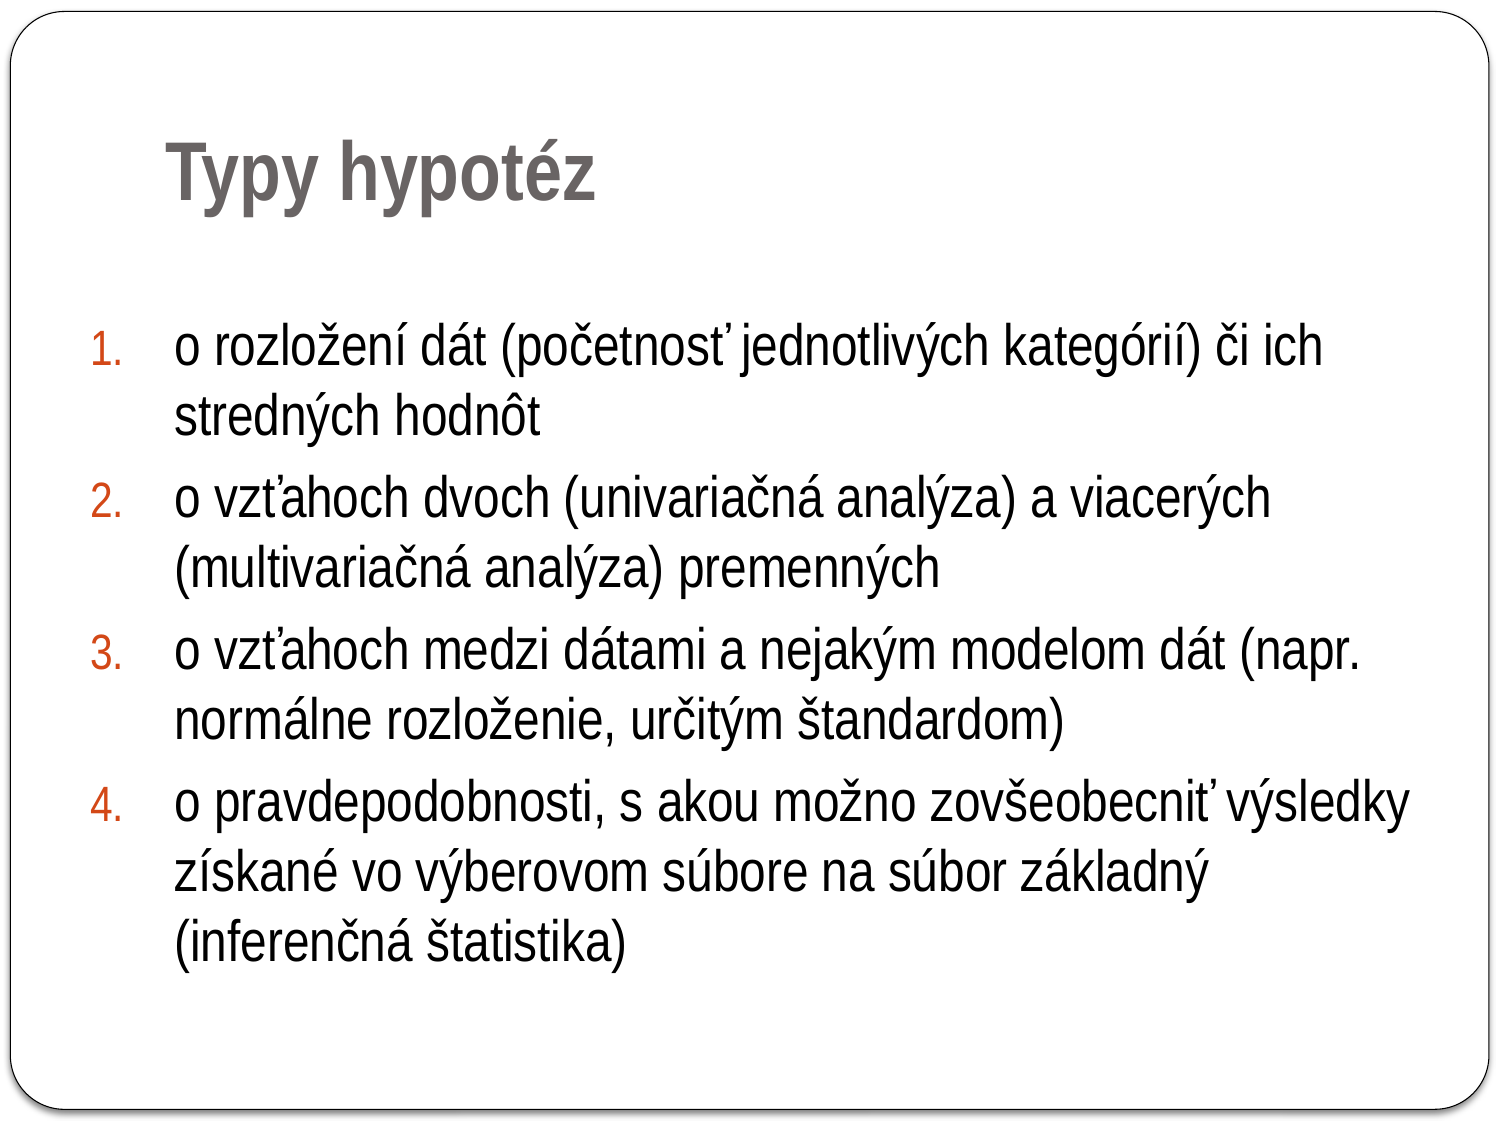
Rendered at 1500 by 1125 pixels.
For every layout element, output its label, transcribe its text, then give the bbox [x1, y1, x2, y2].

title Typy hypotéz [150, 45, 1425, 233]
list o rozložení dát (početnosť jednotlivých kategórií) či ich stredných hodnôt o vzťahoch dvoch (univariačná analýza) a viacerých (multivariačná analýza) premenných o vzťahoch medzi dátami a nejakým modelom dát (napr. normálne rozloženie, určitým štandardom) o pravdepodobnosti, s akou možno zovšeobecniť výsledky získané vo výberovom súbore na súbor základný (inferenčná štatistika) [75, 299, 1438, 1050]
